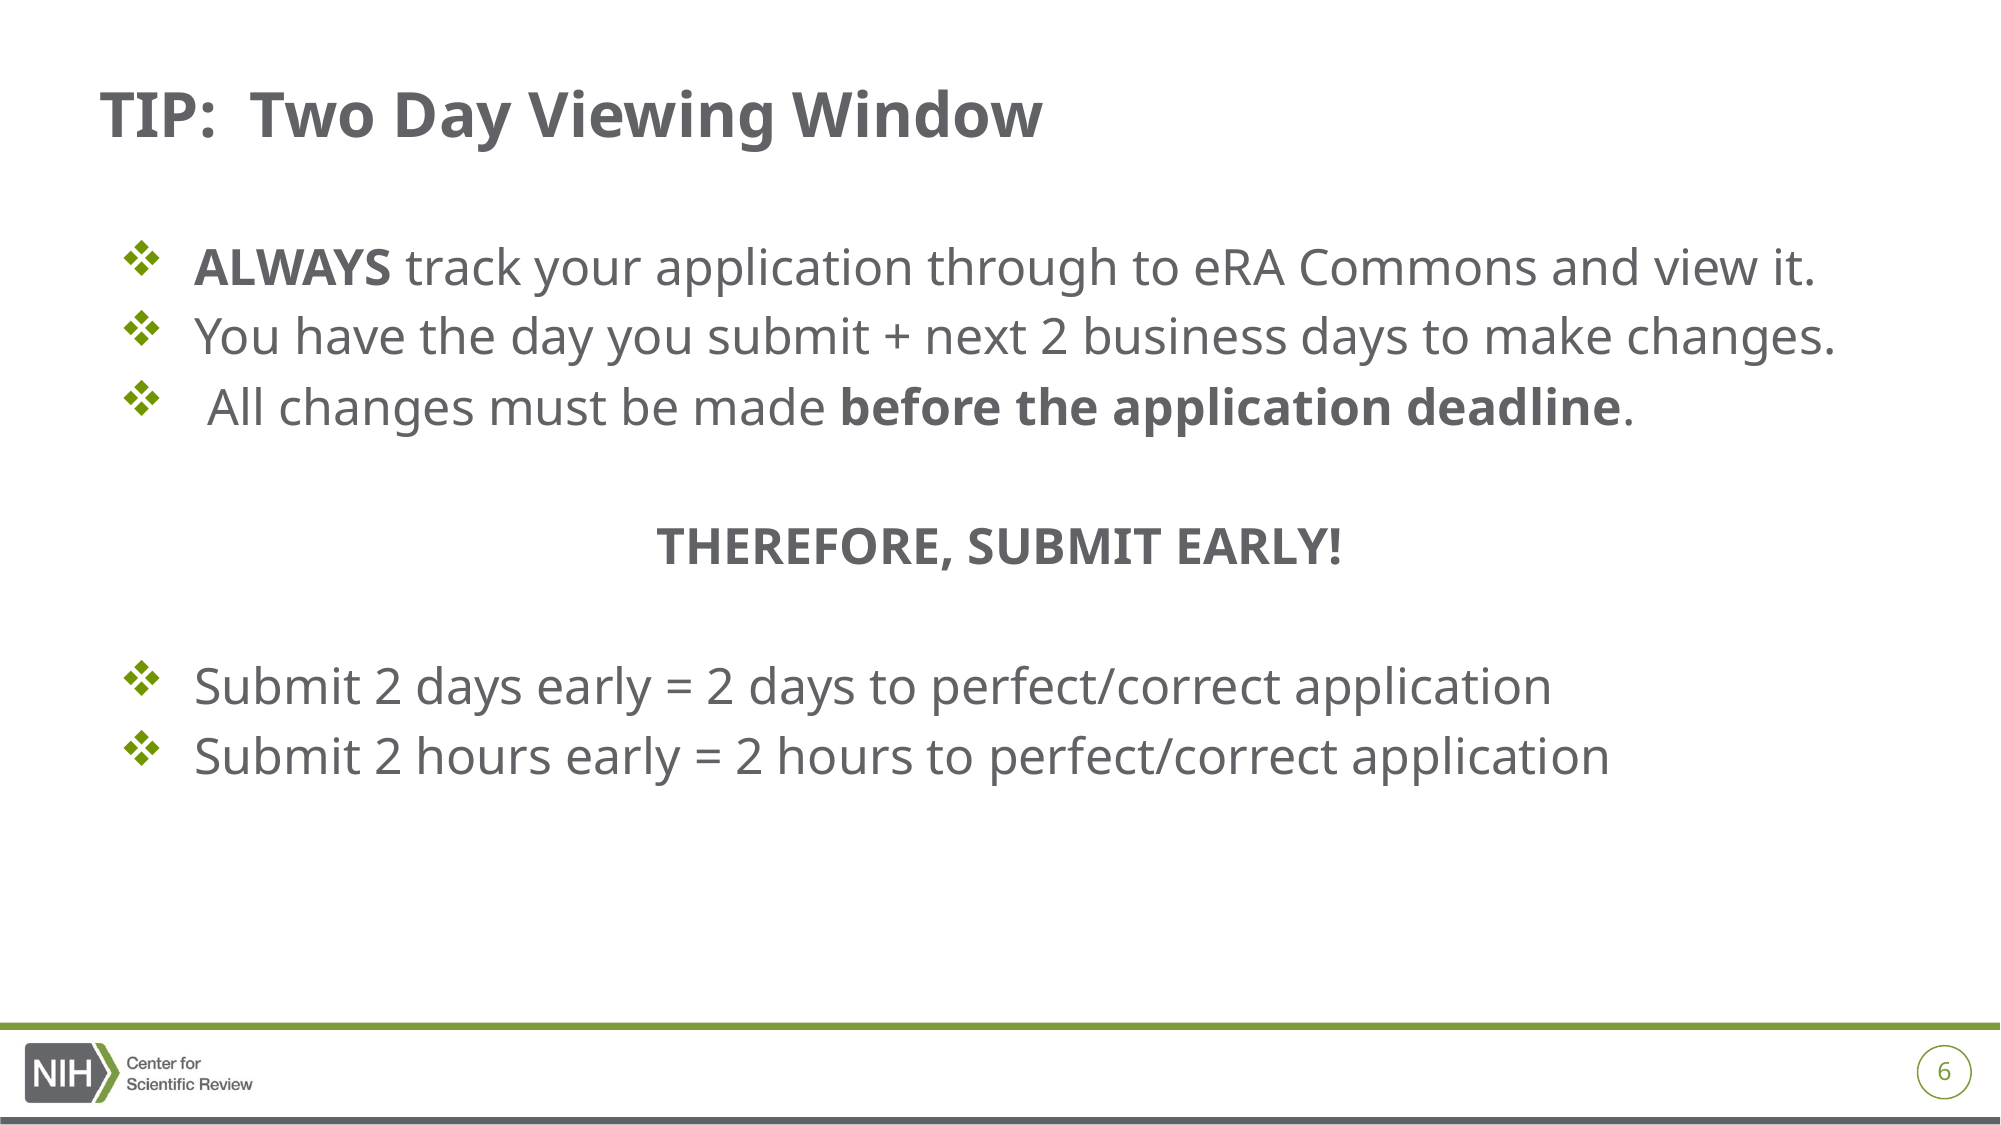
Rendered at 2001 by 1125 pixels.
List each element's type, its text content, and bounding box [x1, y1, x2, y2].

picture [21, 1039, 262, 1107]
list ALWAYS track your application through to eRA Commons and view it. You have the day you submit + next 2 business days to make changes. All changes must be made before the application deadline. THEREFORE, SUBMIT EARLY! Submit 2 days early = 2 days to perfect/correct application Submit 2 hours early = 2 hours to perfect/correct application [99, 224, 1900, 1014]
title TIP: Two Day Viewing Window [99, 50, 1899, 175]
